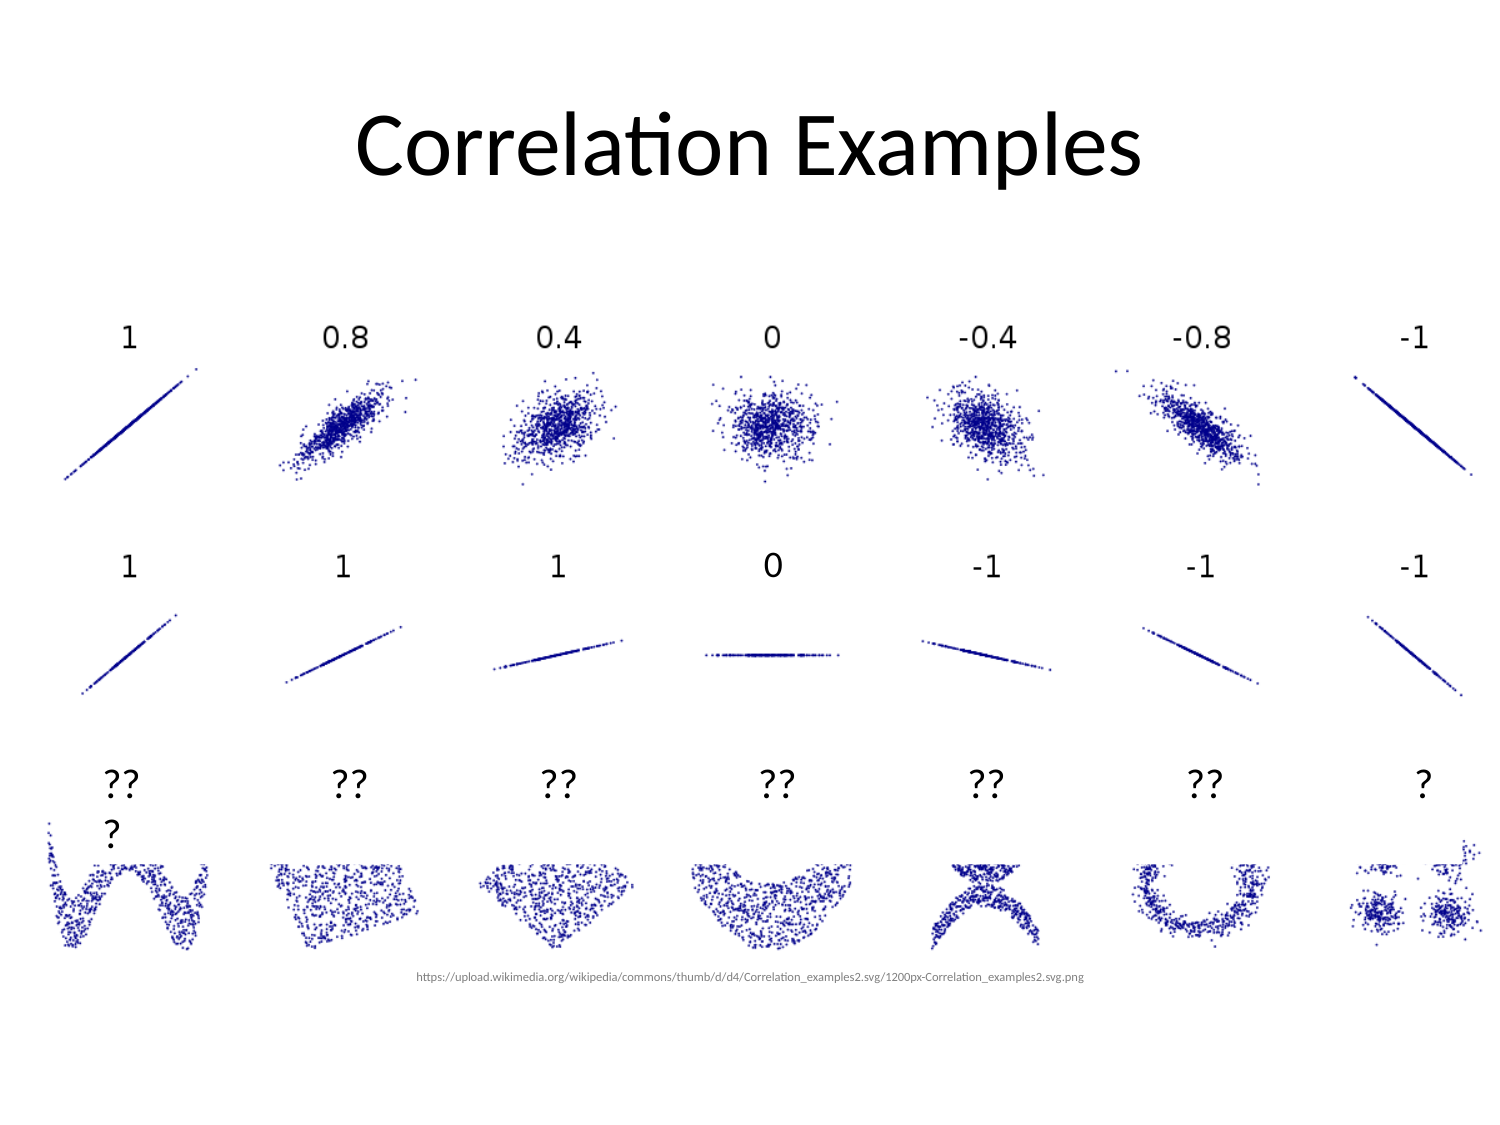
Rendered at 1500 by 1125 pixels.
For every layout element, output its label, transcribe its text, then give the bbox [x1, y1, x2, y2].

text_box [0, 312, 1500, 998]
title Correlation Examples [75, 45, 1425, 233]
